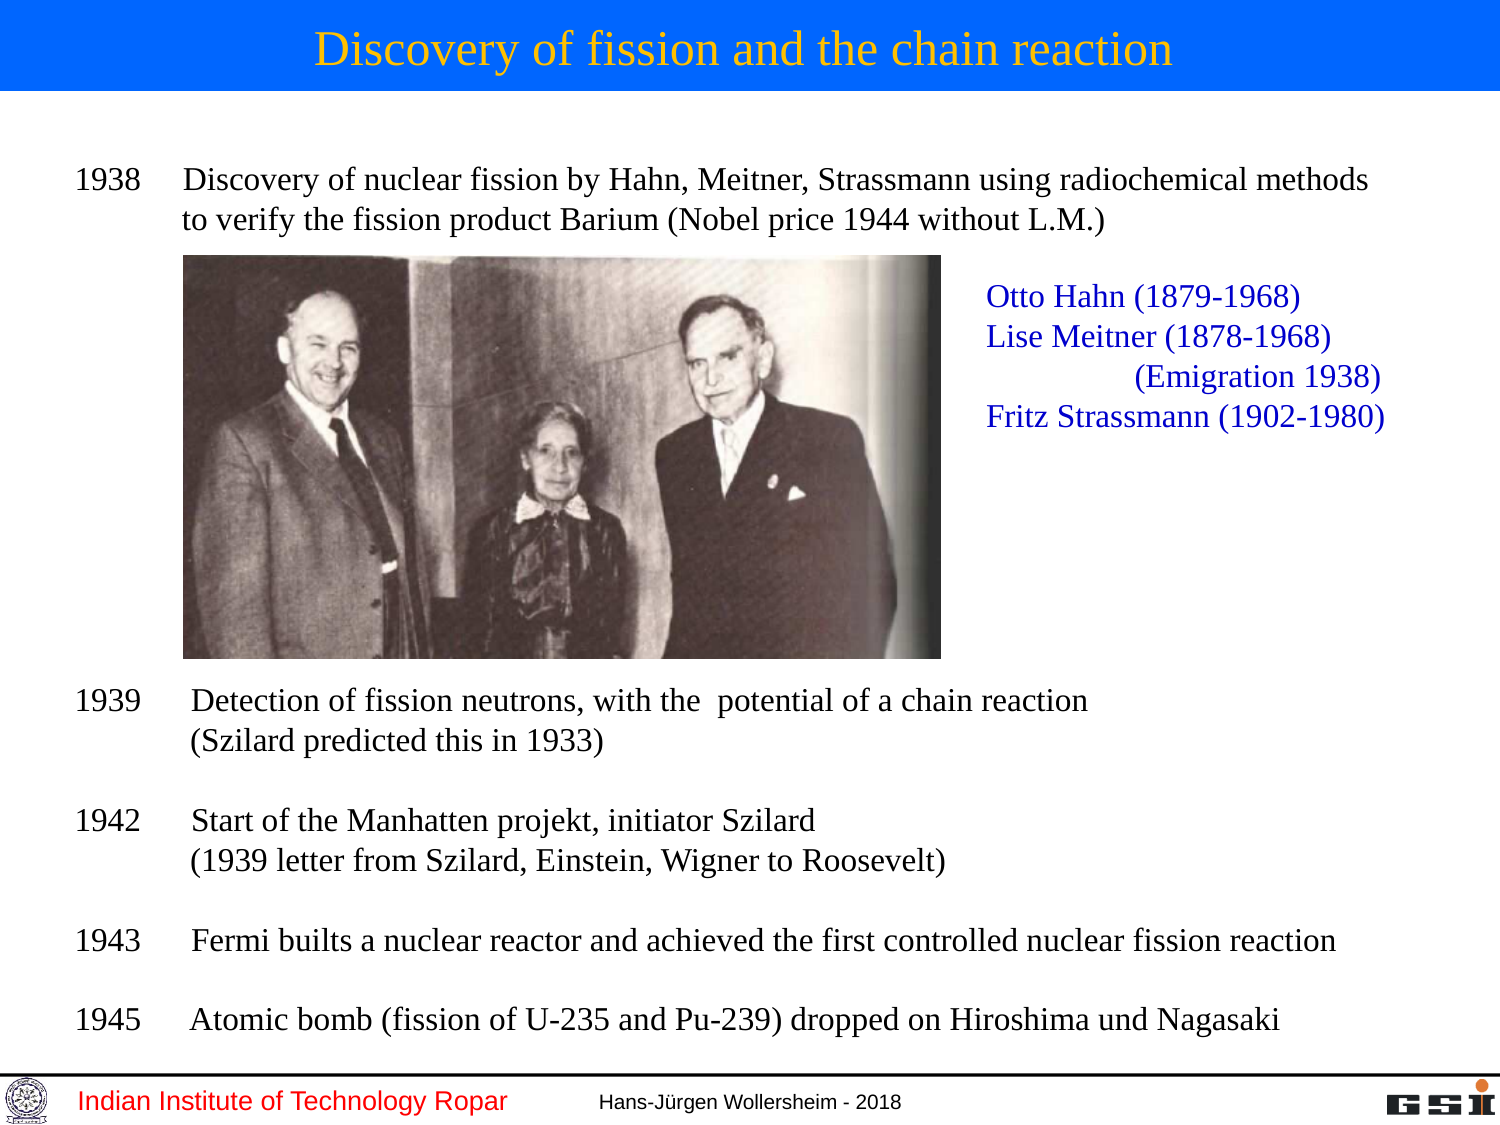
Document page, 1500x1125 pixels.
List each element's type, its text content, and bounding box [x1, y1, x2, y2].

text_box Otto Hahn (1879-1968) Lise Meitner (1878-1968) (Emigration 1938) Fritz Strassmann (1902-1980) [971, 267, 1412, 442]
picture [1387, 1079, 1495, 1115]
text_box Discovery of nuclear fission by Hahn, Meitner, Strassmann using radiochemical methods to verify the fission product Barium (Nobel price 1944 without L.M.) [59, 149, 1445, 245]
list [182, 255, 941, 659]
picture [5, 1077, 47, 1124]
text_box 1939 Detection of fission neutrons, with the potential of a chain reaction (Szilard predicted this in 1933) Start of the Manhatten projekt, initiator Szilard (1939 letter from Szilard, Einstein, Wigner to Roosevelt) Fermi builts a nuclear reactor and achieved the first controlled nuclear fission reaction 1945 Atomic bomb (fission of U-235 and Pu-239) dropped on Hiroshima und Nagasaki [59, 670, 1445, 1045]
title Discovery of fission and the chain reaction [0, 0, 1500, 91]
